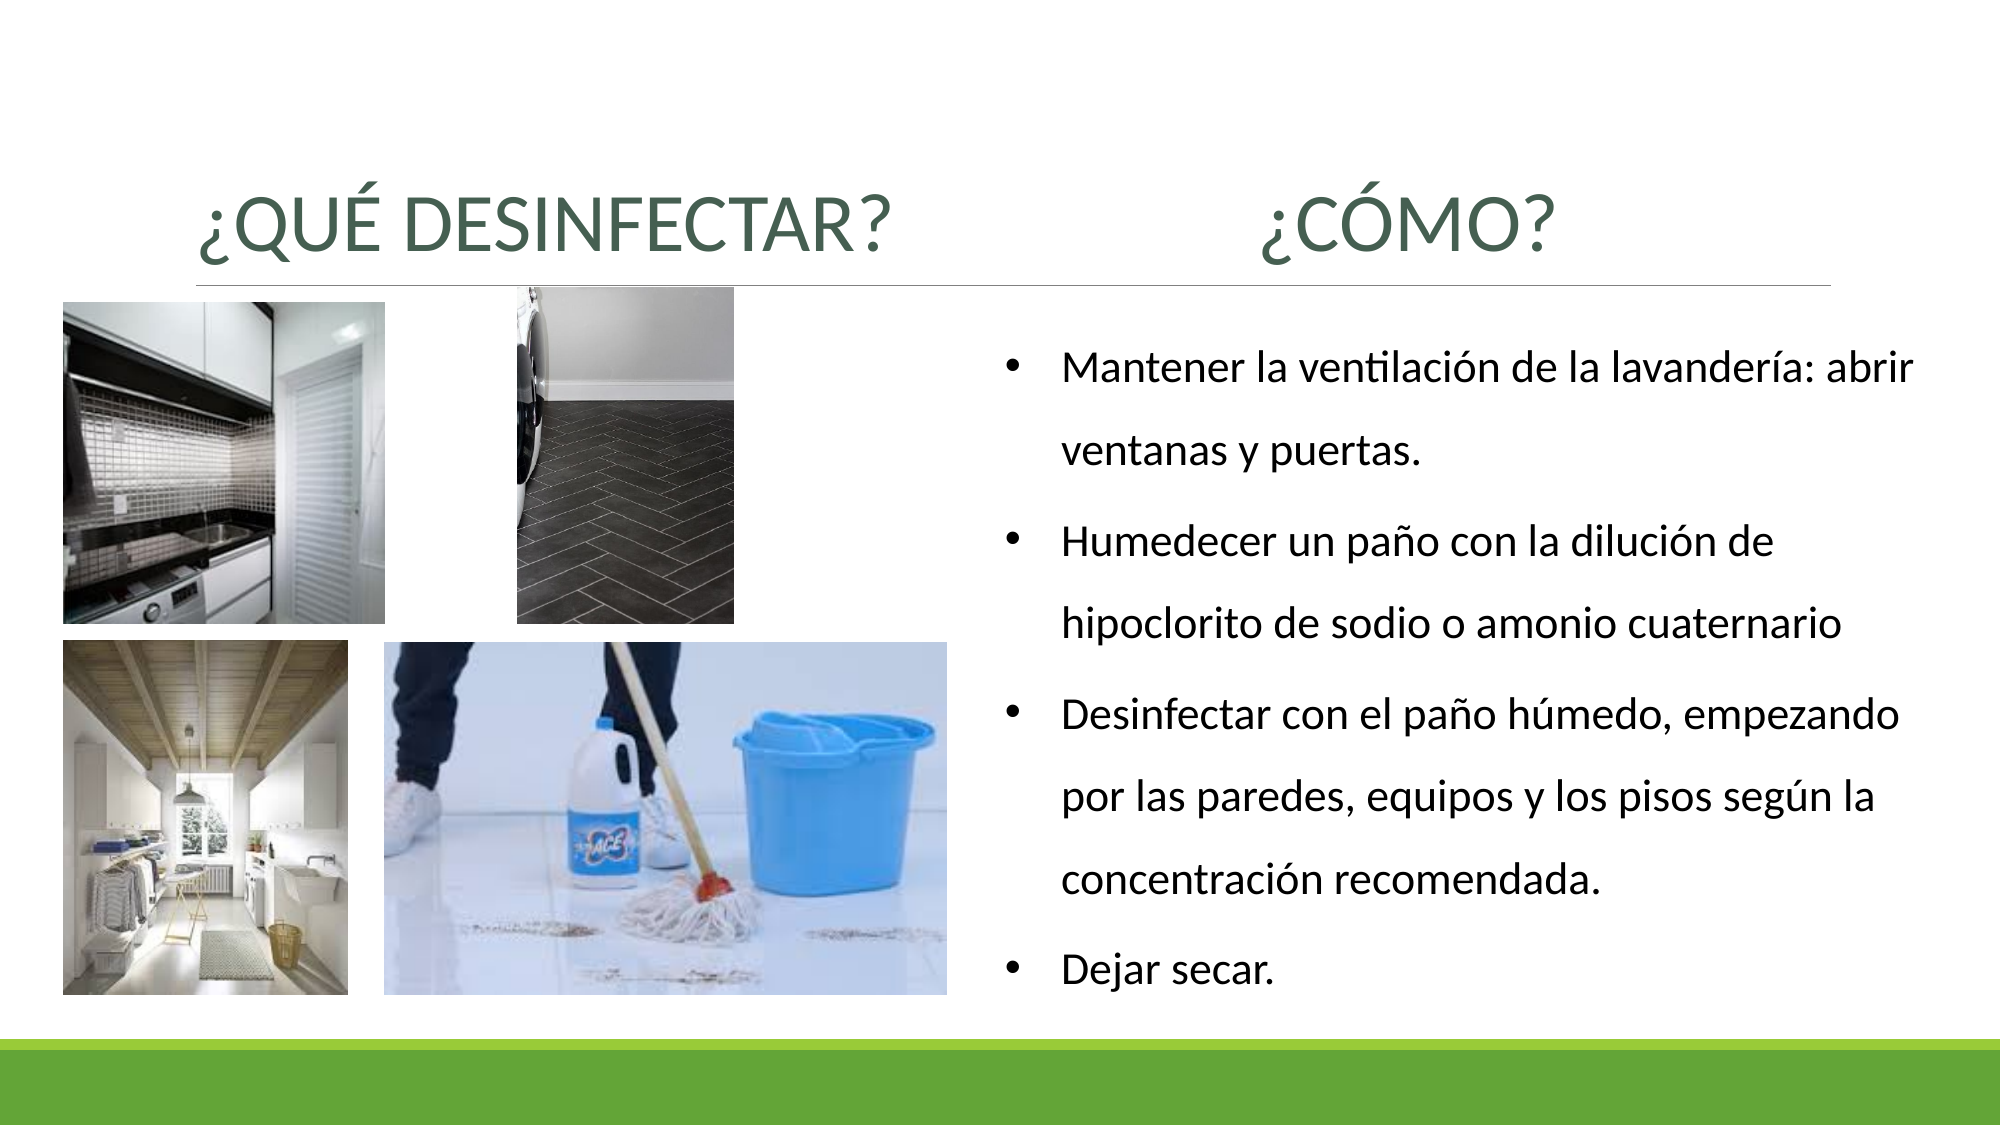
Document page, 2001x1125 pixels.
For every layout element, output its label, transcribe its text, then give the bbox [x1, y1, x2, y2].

list ¿CÓMO? [1242, 163, 1939, 285]
picture [383, 641, 947, 995]
text_box Mantener la ventilación de la lavandería: abrir ventanas y puertas. Humedecer un paño con la dilución de hipoclorito de sodio o amonio cuaternario Desinfectar con el paño húmedo, empezando por las paredes, equipos y los pisos según la concentración recomendada. Dejar secar. [990, 302, 1955, 1002]
picture [62, 640, 348, 995]
list ¿QUÉ desinfectar? [180, 163, 990, 285]
picture [62, 301, 385, 624]
picture [516, 286, 735, 624]
